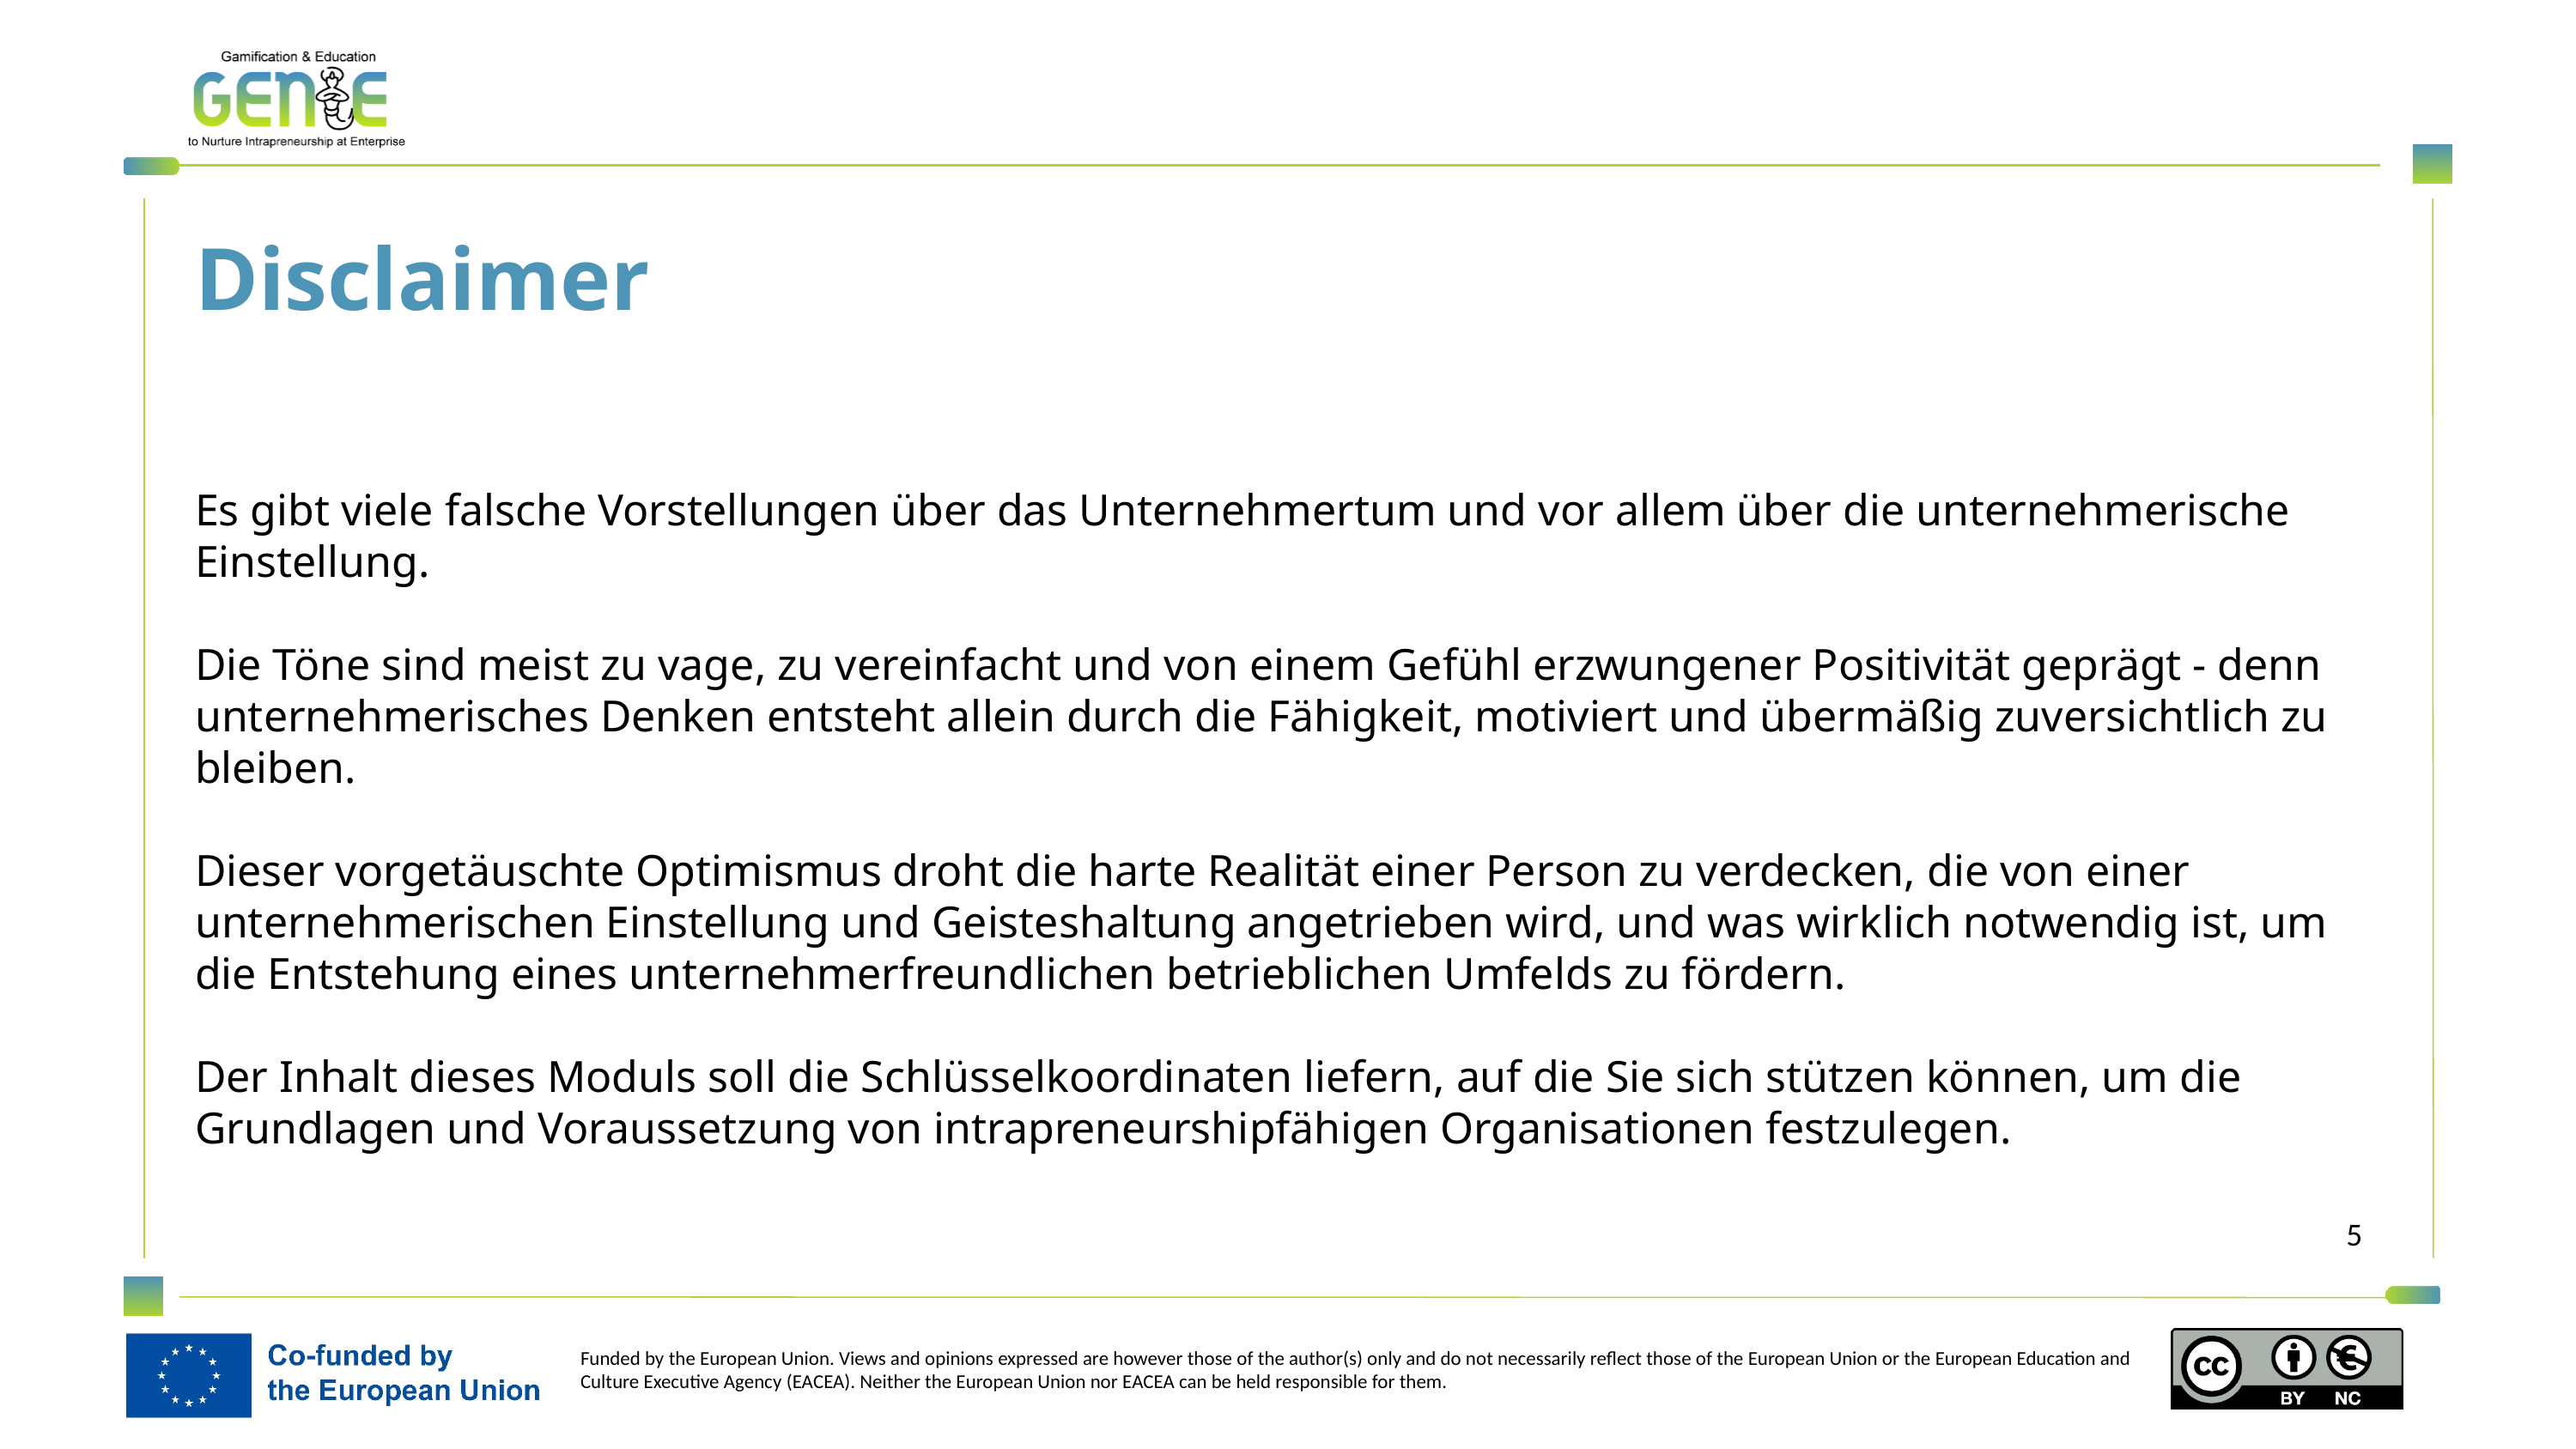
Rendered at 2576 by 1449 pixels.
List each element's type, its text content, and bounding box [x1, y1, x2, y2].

picture [182, 45, 408, 151]
picture [124, 1276, 163, 1316]
picture [2385, 1286, 2440, 1304]
picture [111, 1328, 562, 1423]
picture [2413, 144, 2452, 184]
text_box Disclaimer [182, 217, 2414, 336]
text_box Es gibt viele falsche Vorstellungen über das Unternehmertum und vor allem über die unternehmerische Einstellung. Die Töne sind meist zu vage, zu vereinfacht und von einem Gefühl erzwungener Positivität geprägt - denn unternehmerisches Denken entsteht allein durch die Fähigkeit, motiviert und übermäßig zuversichtlich zu bleiben. Dieser vorgetäuschte Optimismus droht die harte Realität einer Person zu verdecken, die von einer unternehmerischen Einstellung und Geisteshaltung angetrieben wird, und was wirklich notwendig ist, um die Entstehung eines unternehmerfreundlichen betrieblichen Umfelds zu fördern. Der Inhalt dieses Moduls soll die Schlüsselkoordinaten liefern, auf die Sie sich stützen können, um die Grundlagen und Voraussetzung von intrapreneurshipfähigen Organisationen festzulegen. [182, 476, 2414, 1100]
picture [2171, 1328, 2403, 1410]
picture [124, 157, 179, 175]
